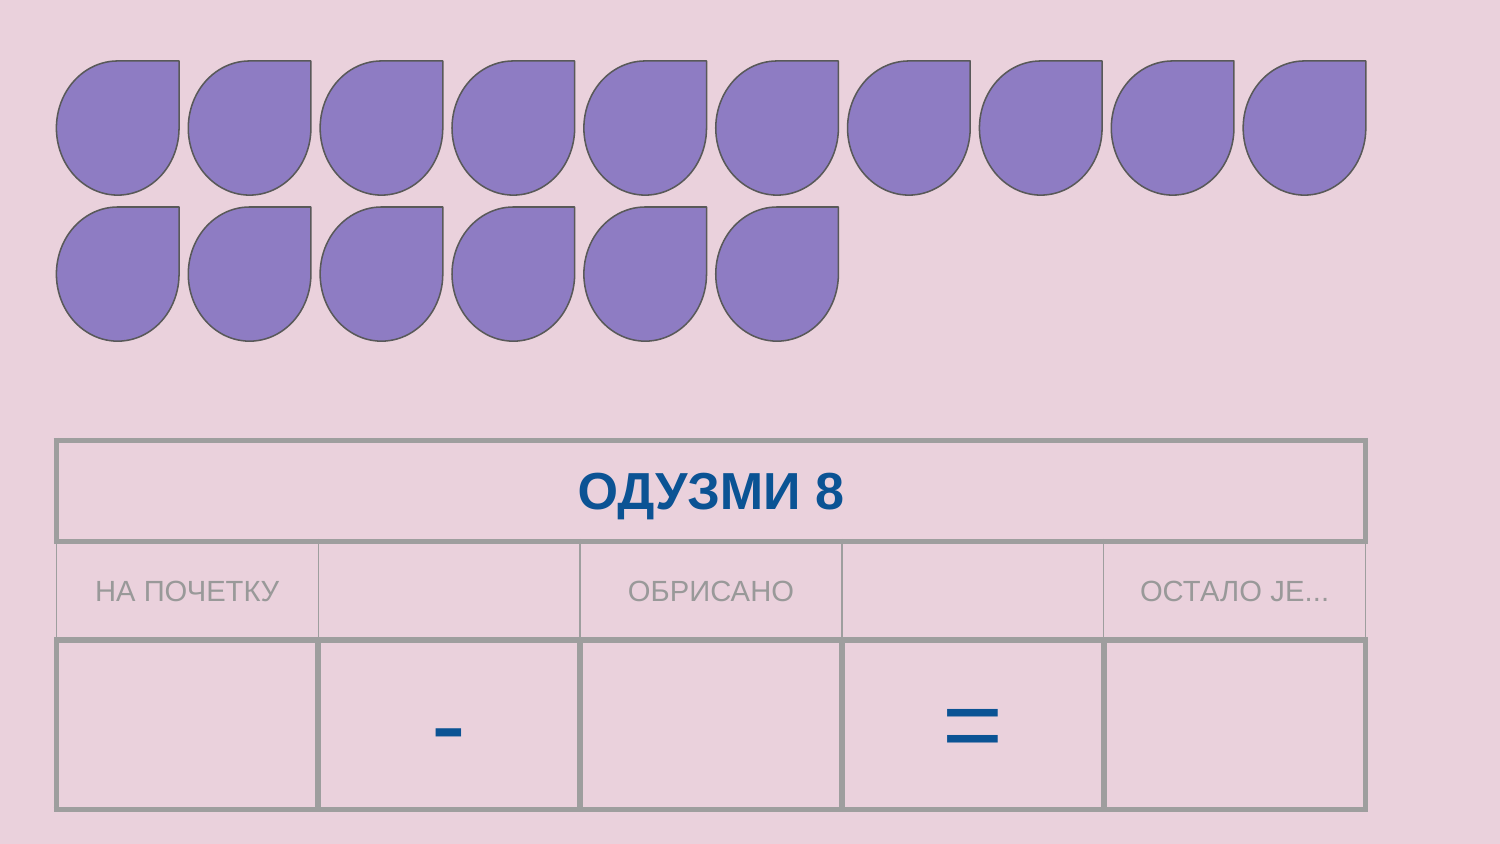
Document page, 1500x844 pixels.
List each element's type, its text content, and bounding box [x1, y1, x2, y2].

text_box [56, 206, 180, 342]
table_cell [1107, 643, 1363, 807]
text_box [188, 60, 311, 196]
text_box [1111, 60, 1234, 196]
text_box [583, 206, 707, 342]
table_cell - [321, 643, 577, 807]
table_cell [319, 544, 579, 637]
text_box [188, 206, 311, 342]
text_box [715, 206, 839, 342]
table_cell = [845, 643, 1101, 807]
table_cell ОСТАЛО ЈЕ... [1104, 544, 1365, 637]
table_cell НА ПОЧЕТКУ [57, 544, 318, 637]
text_box [56, 60, 180, 196]
text_box [847, 60, 971, 196]
text_box [979, 60, 1103, 196]
text_box [1243, 60, 1366, 196]
table_cell [843, 544, 1103, 637]
text_box [452, 206, 575, 342]
table_header ОДУЗМИ 8 [59, 443, 1363, 539]
table_cell ОБРИСАНО [581, 544, 841, 637]
text_box [320, 206, 443, 342]
table_cell [59, 643, 315, 807]
text_box [715, 60, 839, 196]
text_box [320, 60, 443, 196]
table_cell [583, 643, 839, 807]
text_box [583, 60, 707, 196]
text_box [452, 60, 575, 196]
